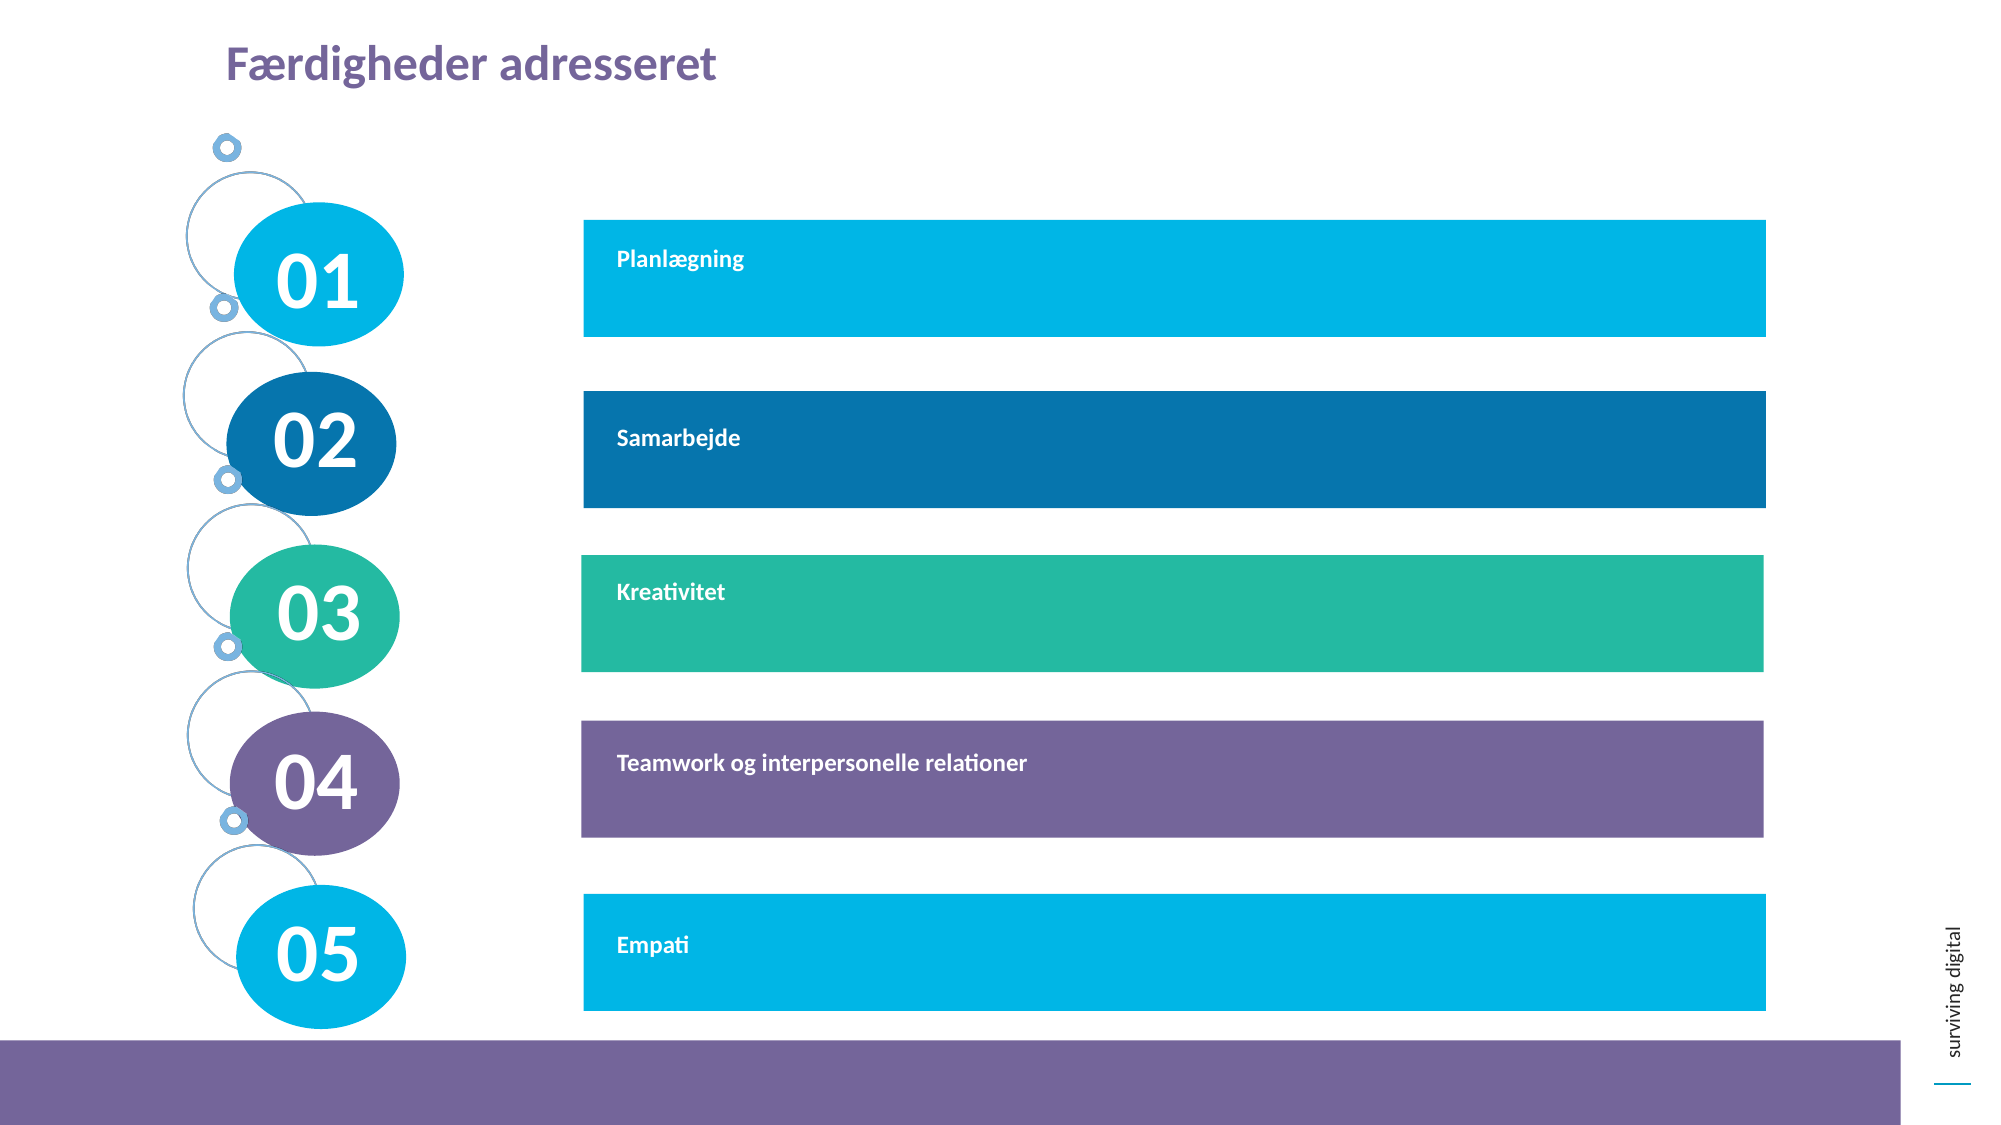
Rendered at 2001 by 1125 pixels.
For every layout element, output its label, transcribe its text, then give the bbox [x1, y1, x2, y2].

text_box 04 [256, 734, 378, 830]
list 03 [258, 566, 380, 662]
text_box Planlægning [601, 238, 1722, 356]
text_box Teamwork og interpersonelle relationer [601, 736, 1722, 854]
text_box Kreativitet [601, 566, 1722, 684]
picture [143, 148, 339, 459]
list Færdigheder adresseret [211, 30, 2000, 148]
list 01 [258, 233, 380, 329]
text_box 05 [258, 907, 380, 1003]
list 02 [255, 393, 377, 489]
list Samarbejde [601, 417, 1770, 535]
text_box Empati [601, 924, 1770, 1042]
picture [153, 803, 349, 972]
picture [147, 462, 343, 799]
